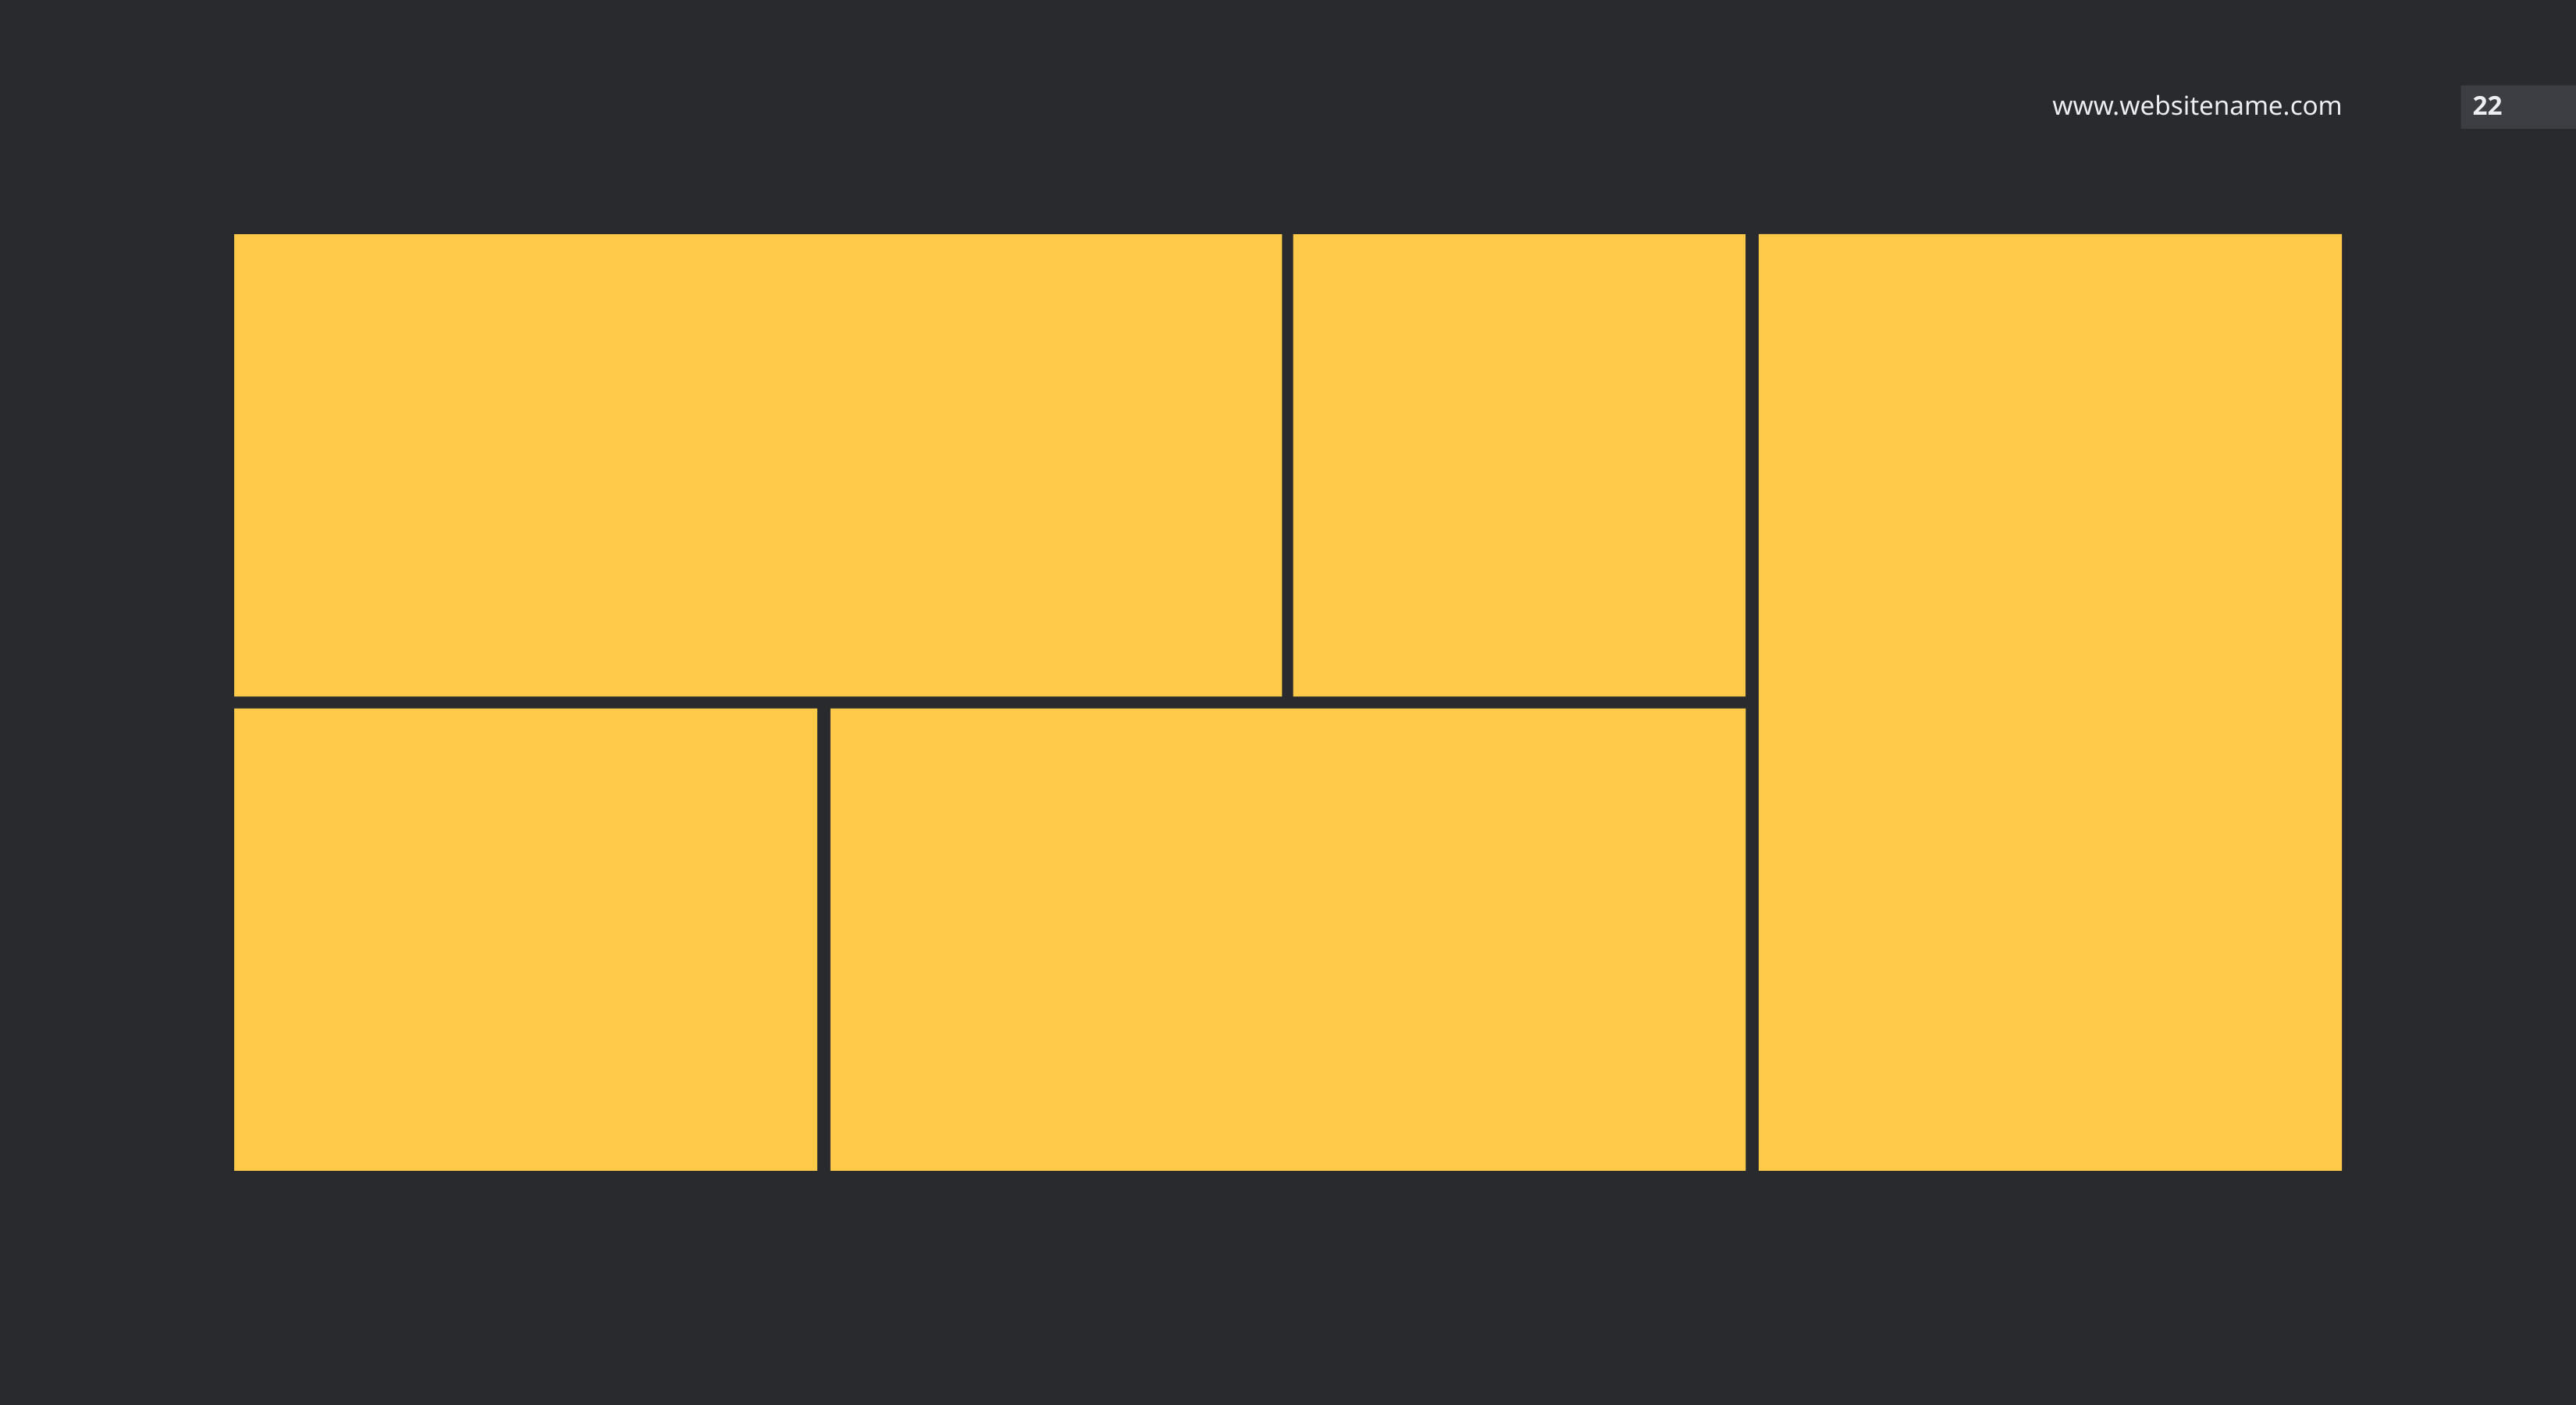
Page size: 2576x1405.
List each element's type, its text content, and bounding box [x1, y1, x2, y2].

picture [233, 708, 817, 1171]
picture [1759, 233, 2343, 1171]
picture [233, 233, 1283, 697]
picture [1293, 233, 1747, 697]
footer www.websitename.com [1485, 69, 2355, 145]
picture [830, 708, 1746, 1171]
slide_number 22 [2460, 69, 2576, 145]
